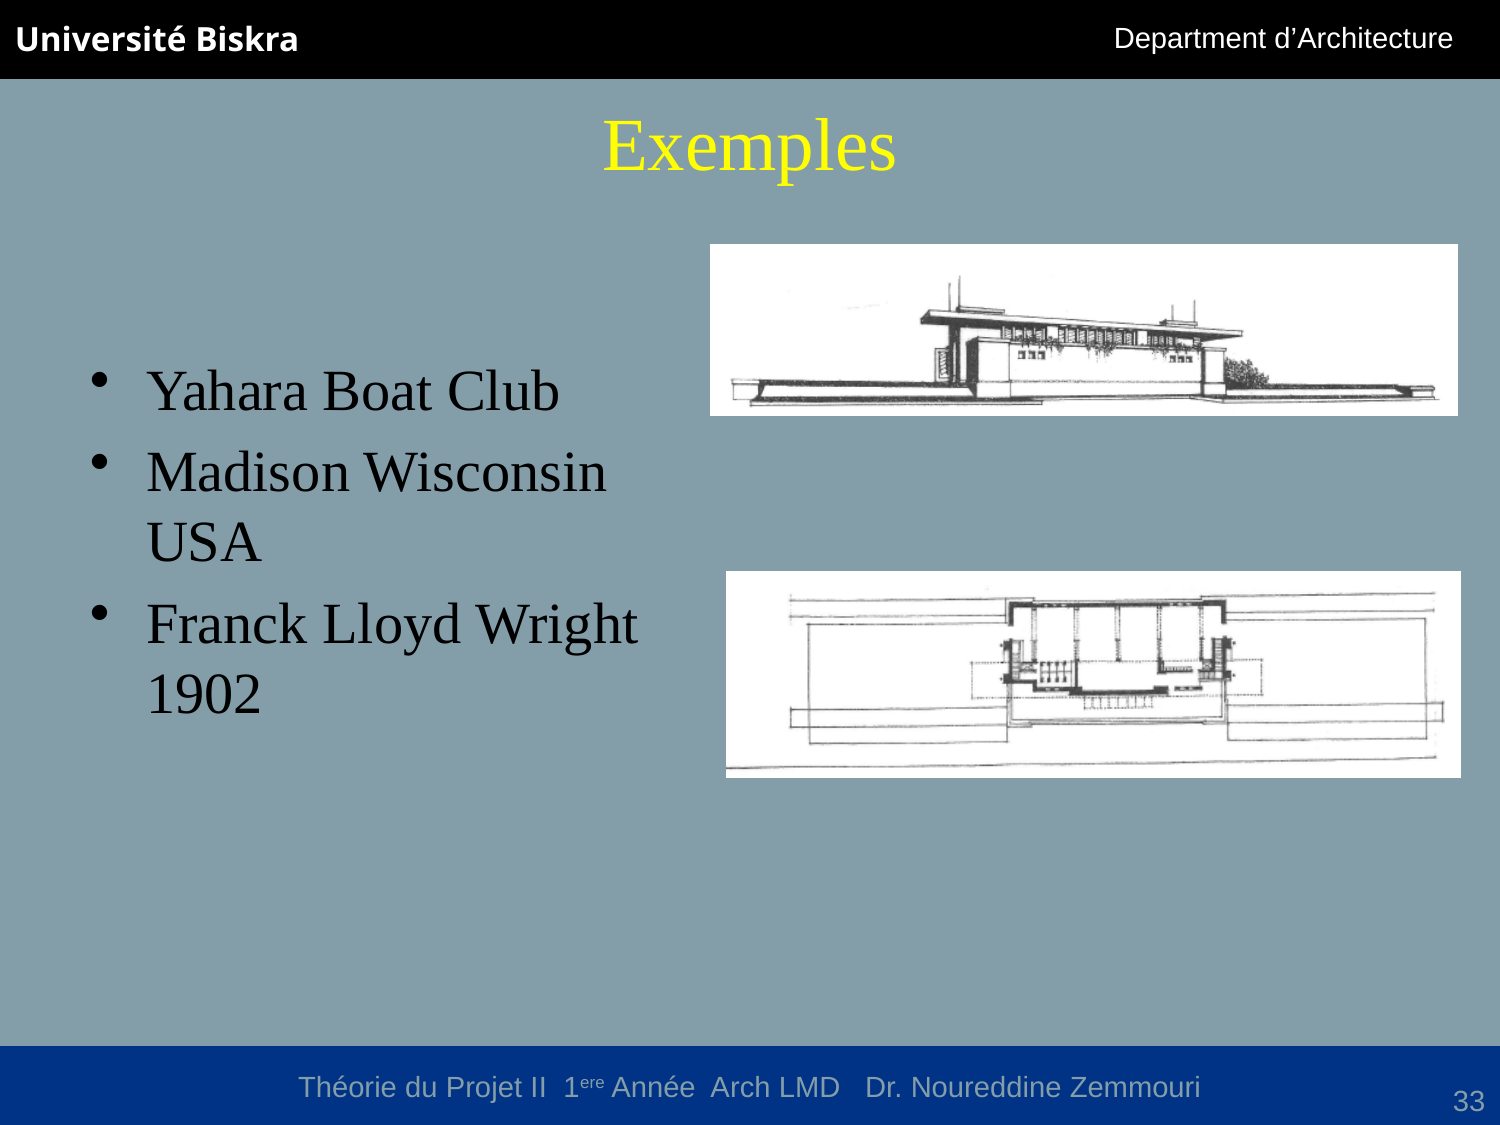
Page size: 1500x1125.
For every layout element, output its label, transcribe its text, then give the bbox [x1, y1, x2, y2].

picture [726, 571, 1461, 778]
title Exemples [75, 87, 1425, 233]
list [710, 244, 1458, 416]
list Yahara Boat Club Madison Wisconsin USA Franck Lloyd Wright 1902 [75, 262, 738, 1005]
